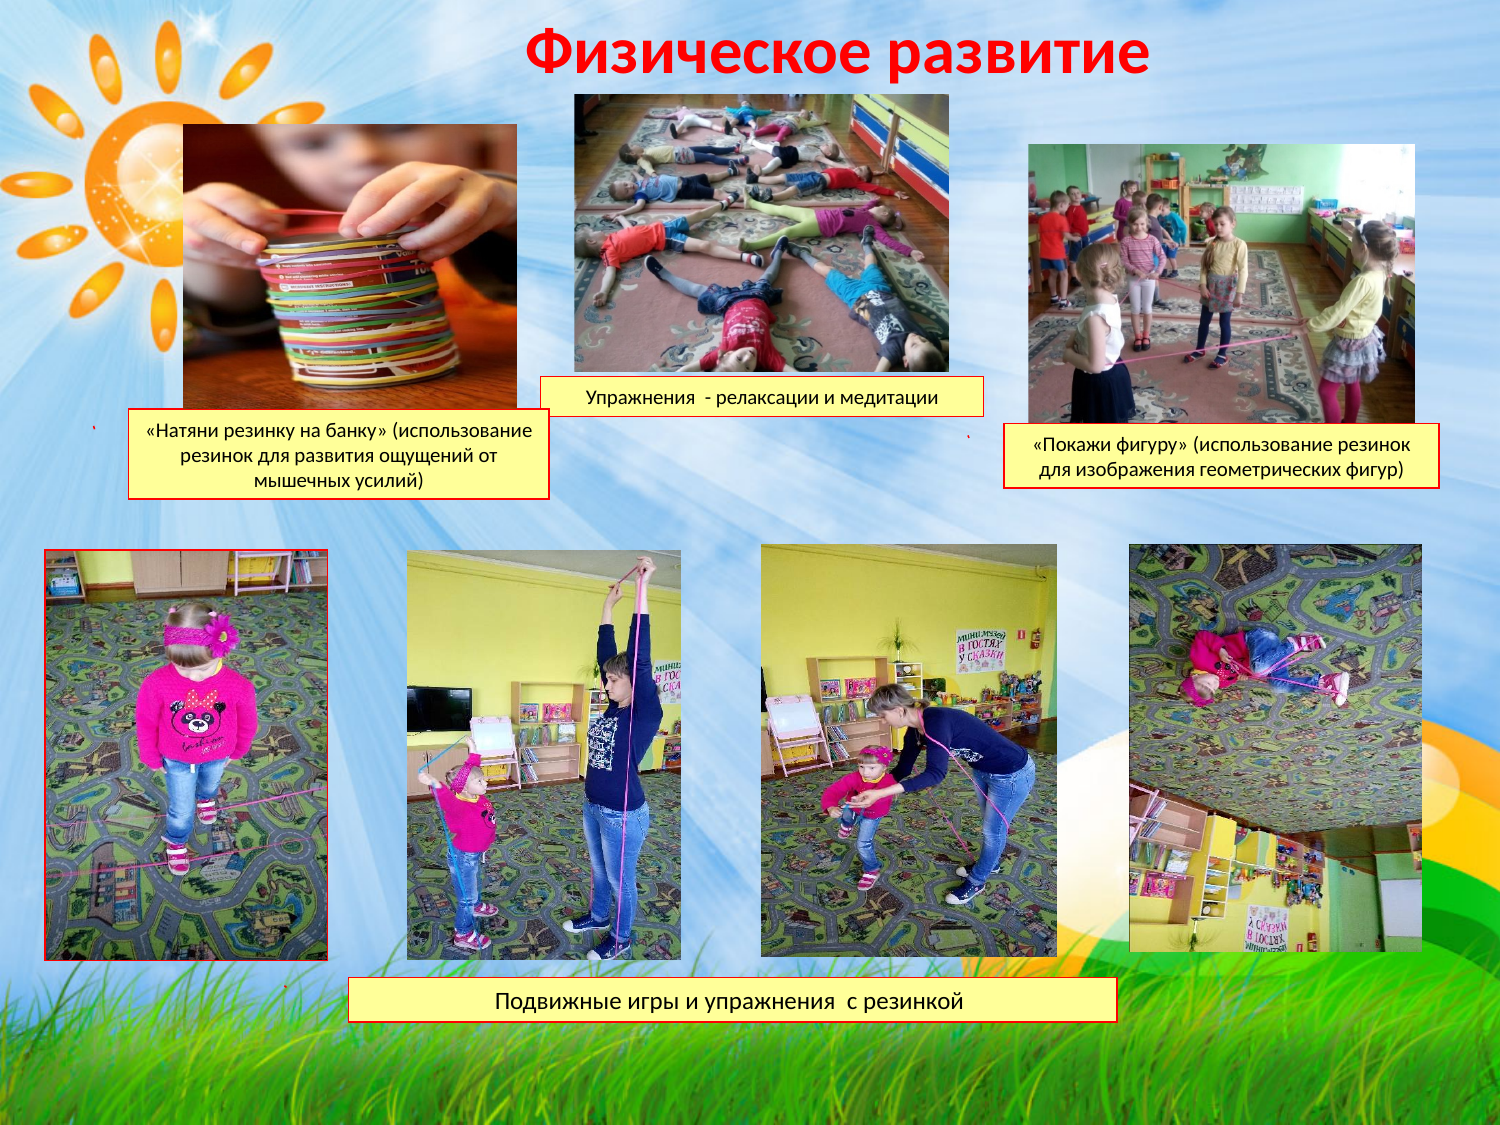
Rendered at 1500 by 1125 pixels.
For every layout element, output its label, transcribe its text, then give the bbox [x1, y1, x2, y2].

text_box Подвижные игры и упражнения с резинкой [348, 977, 1117, 1023]
picture [0, 0, 1500, 1125]
text_box «Покажи фигуру» (использование резинок для изображения геометрических фигур) [1004, 423, 1439, 489]
text_box «Натяни резинку на банку» (использование резинок для развития ощущений от мышечных усилий) [128, 409, 550, 499]
text_box Физическое развитие [395, 0, 1282, 95]
text_box Упражнения - релаксации и медитации [540, 376, 984, 417]
